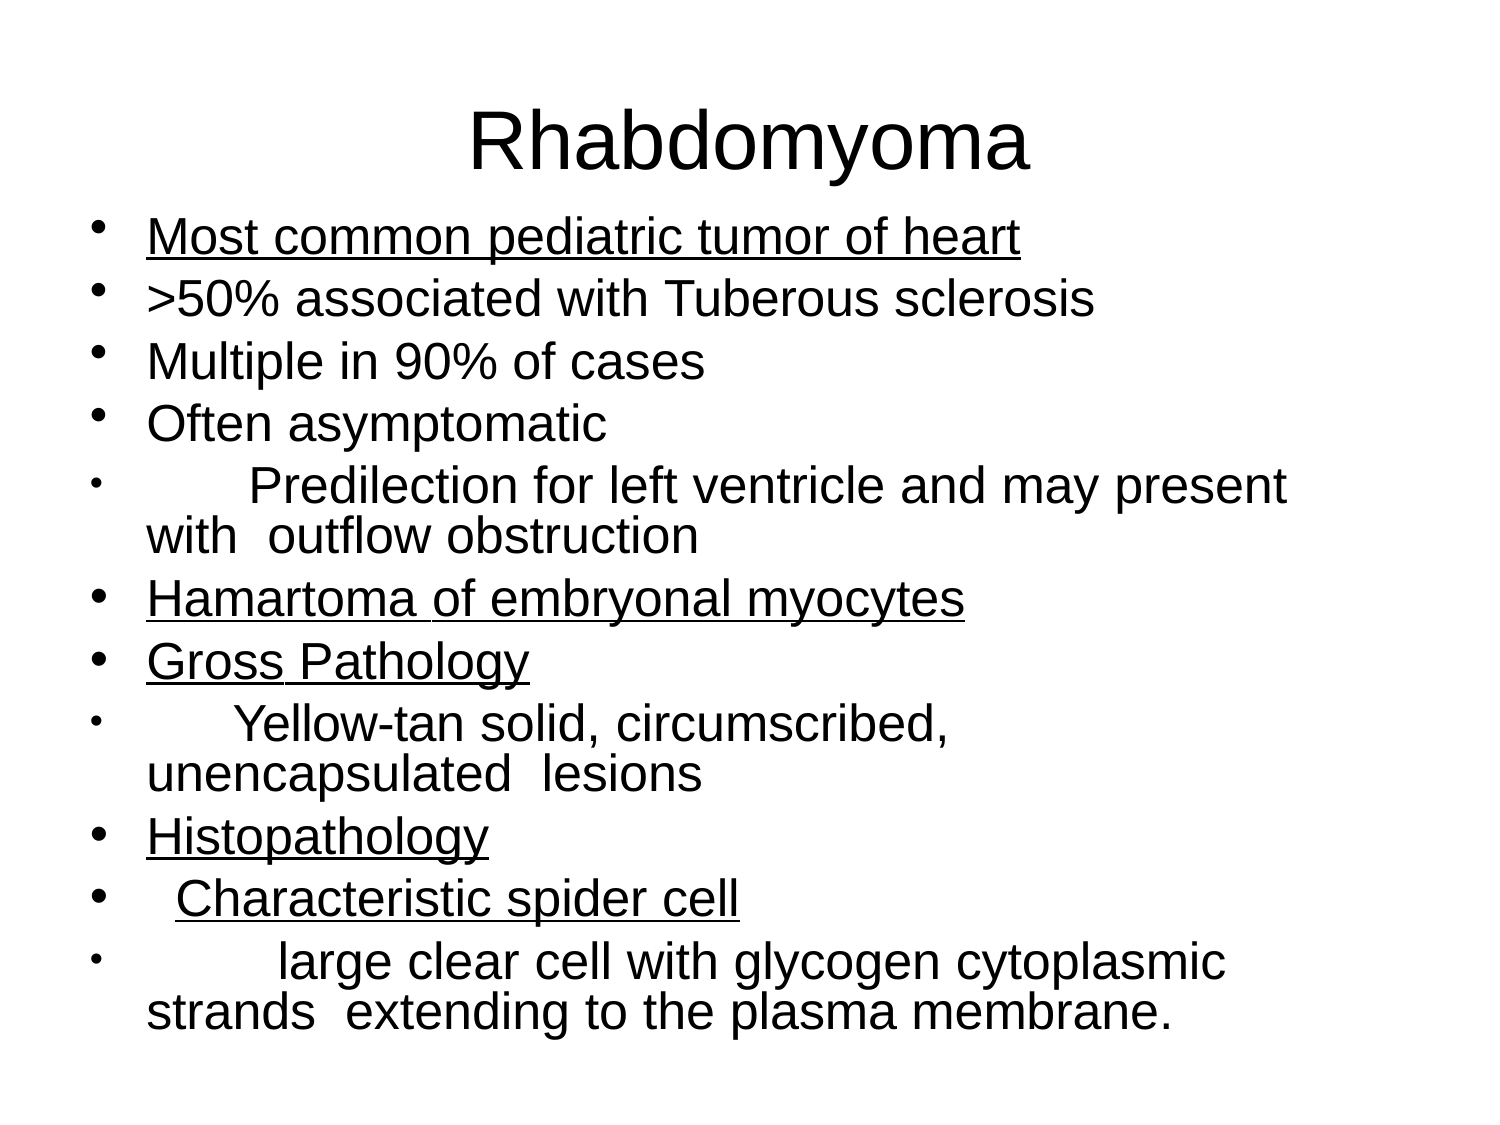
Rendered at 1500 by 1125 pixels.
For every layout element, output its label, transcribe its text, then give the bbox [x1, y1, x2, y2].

title Rhabdomyoma [465, 84, 1035, 200]
text_box Most common pediatric tumor of heart >50% associated with Tuberous sclerosis Multiple in 90% of cases Often asymptomatic Predilection for left ventricle and may present with outflow obstruction Hamartoma of embryonal myocytes Gross Pathology Yellow-tan solid, circumscribed, unencapsulated lesions Histopathology Characteristic spider cell large clear cell with glycogen cytoplasmic strands extending to the plasma membrane. [87, 200, 1358, 1040]
